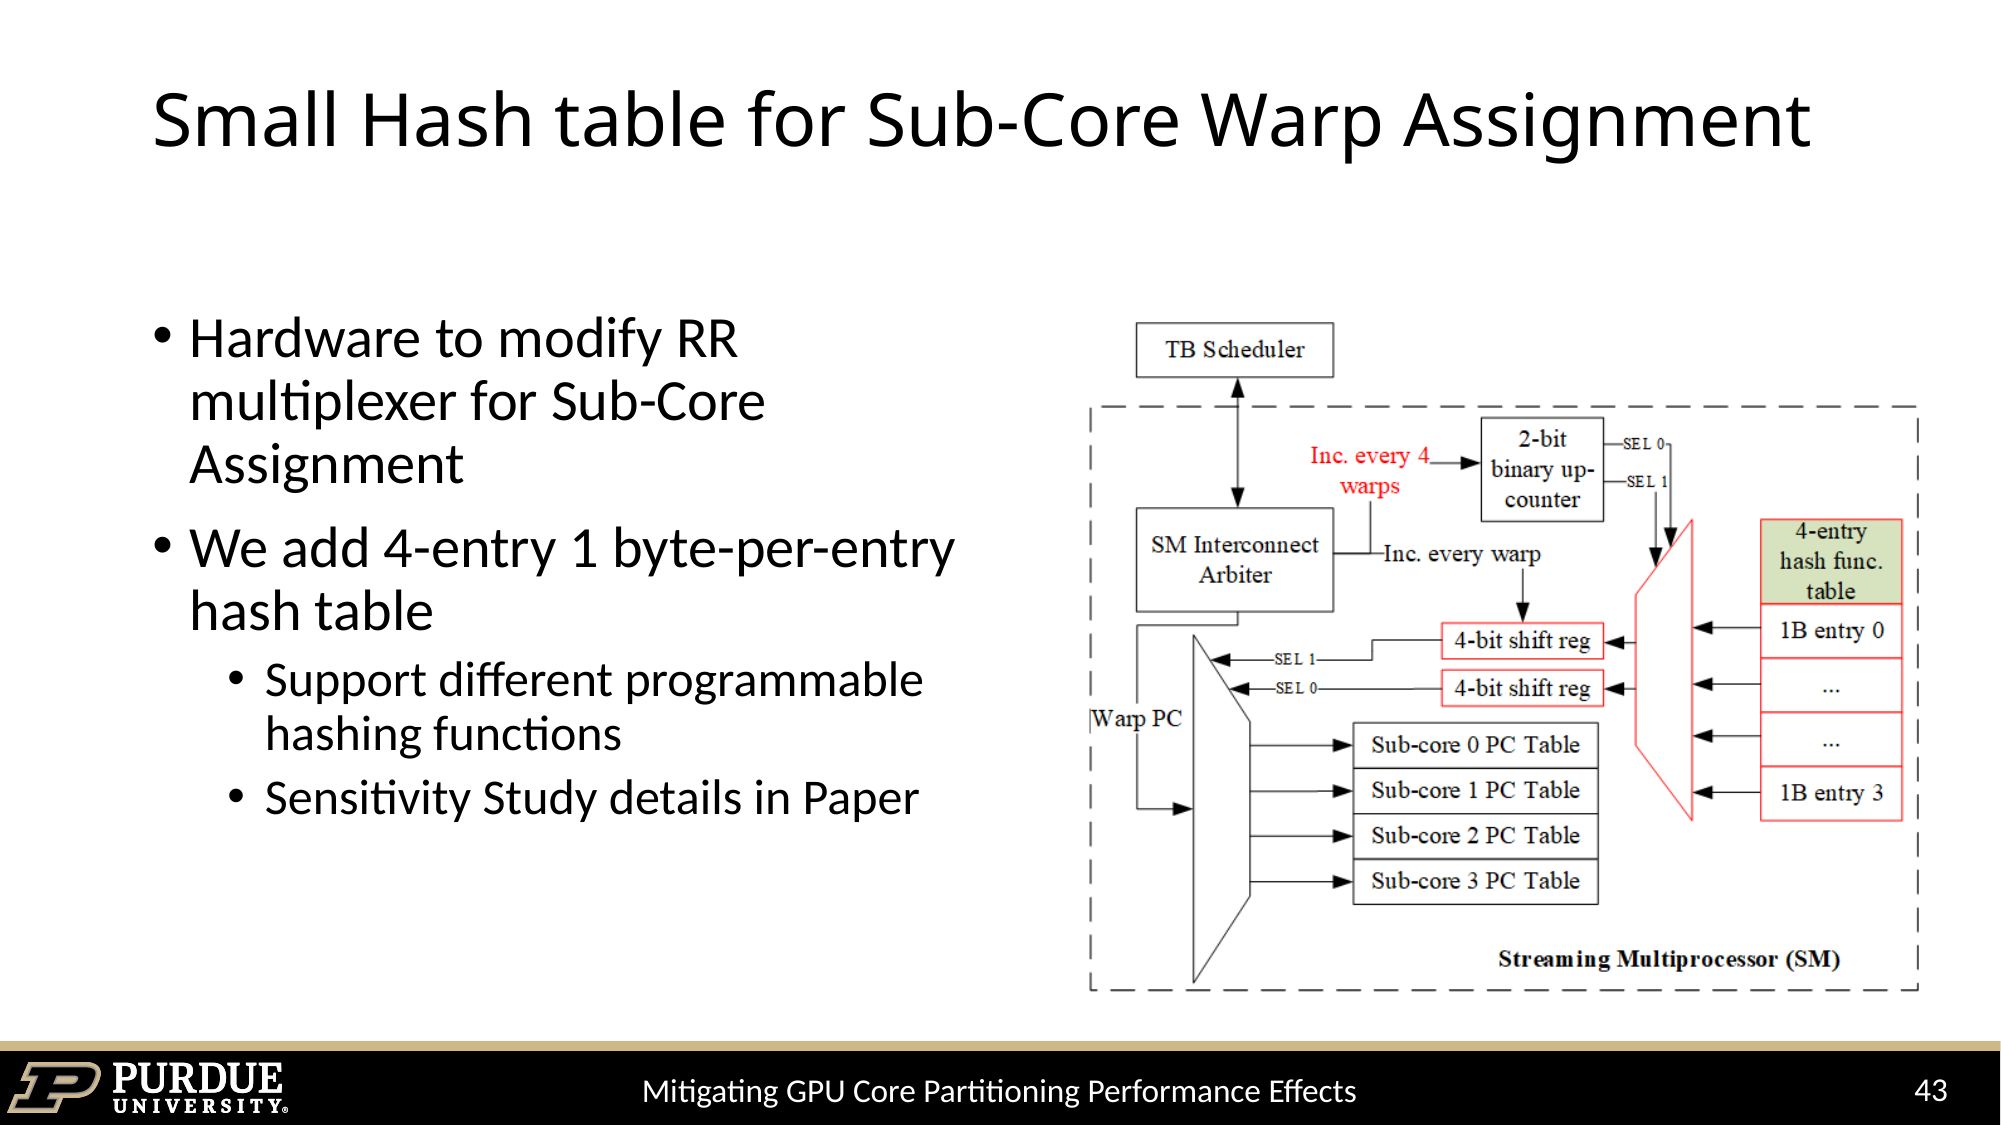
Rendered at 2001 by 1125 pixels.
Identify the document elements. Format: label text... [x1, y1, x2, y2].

picture [7, 1062, 288, 1113]
title Small Hash table for Sub-Core Warp Assignment [137, 37, 1863, 209]
slide_number 43 [1862, 1051, 2000, 1125]
list Hardware to modify RR multiplexer for Sub-Core Assignment We add 4-entry 1 byte-per-entry hash table Support different programmable hashing functions Sensitivity Study details in Paper [137, 299, 1000, 1014]
picture [1077, 321, 1920, 992]
